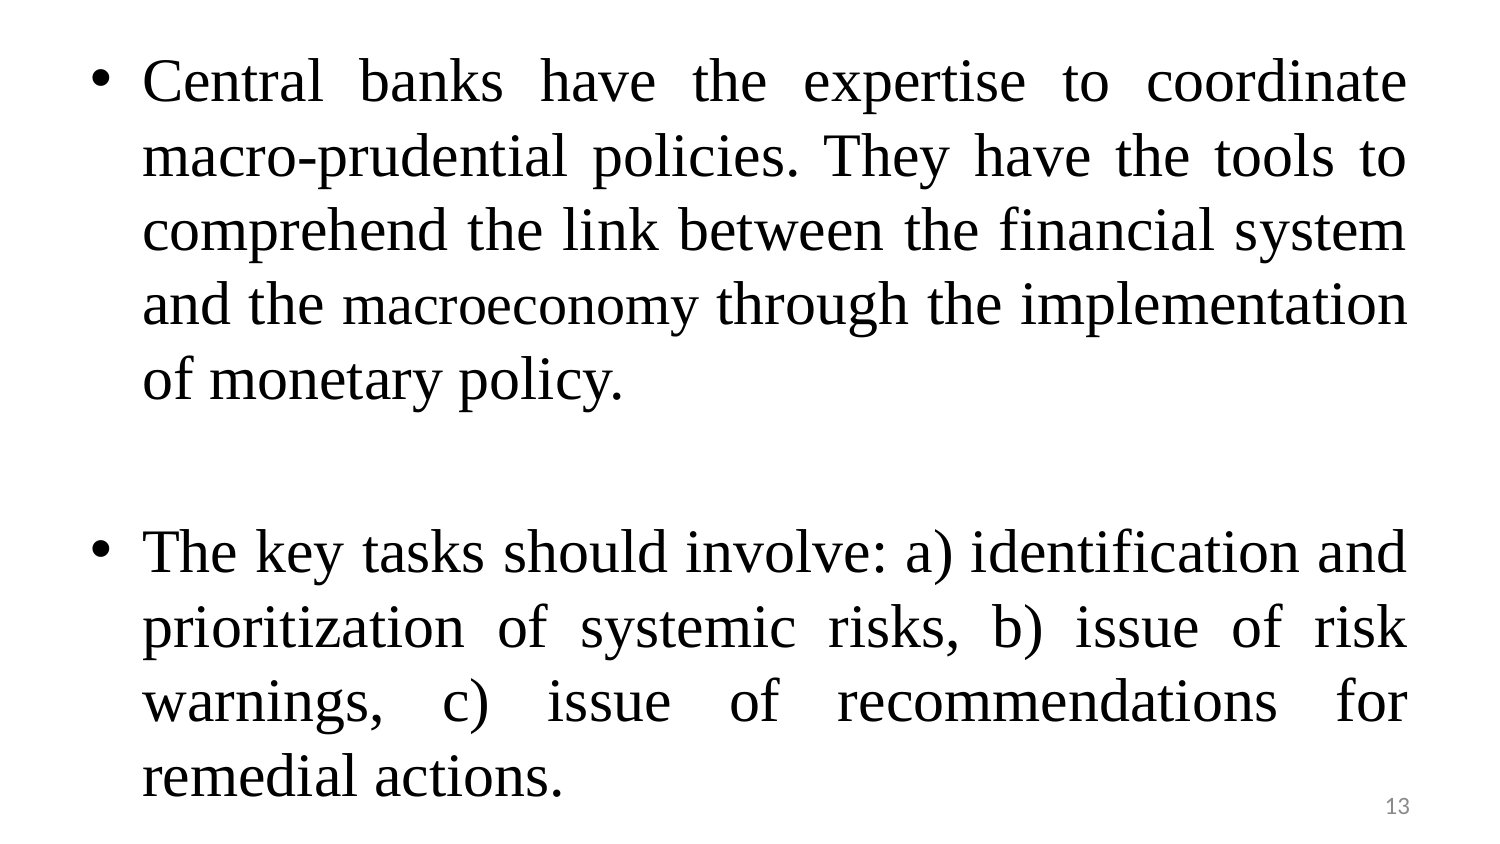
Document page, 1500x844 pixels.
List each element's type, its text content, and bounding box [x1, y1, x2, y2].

slide_number 13 [1074, 782, 1425, 827]
list Central banks have the expertise to coordinate macro-prudential policies. They have the tools to comprehend the link between the financial system and the macroeconomy through the implementation of monetary policy. The key tasks should involve: a) identification and prioritization of systemic risks, b) issue of risk warnings, c) issue of recommendations for remedial actions. [75, 32, 1425, 821]
